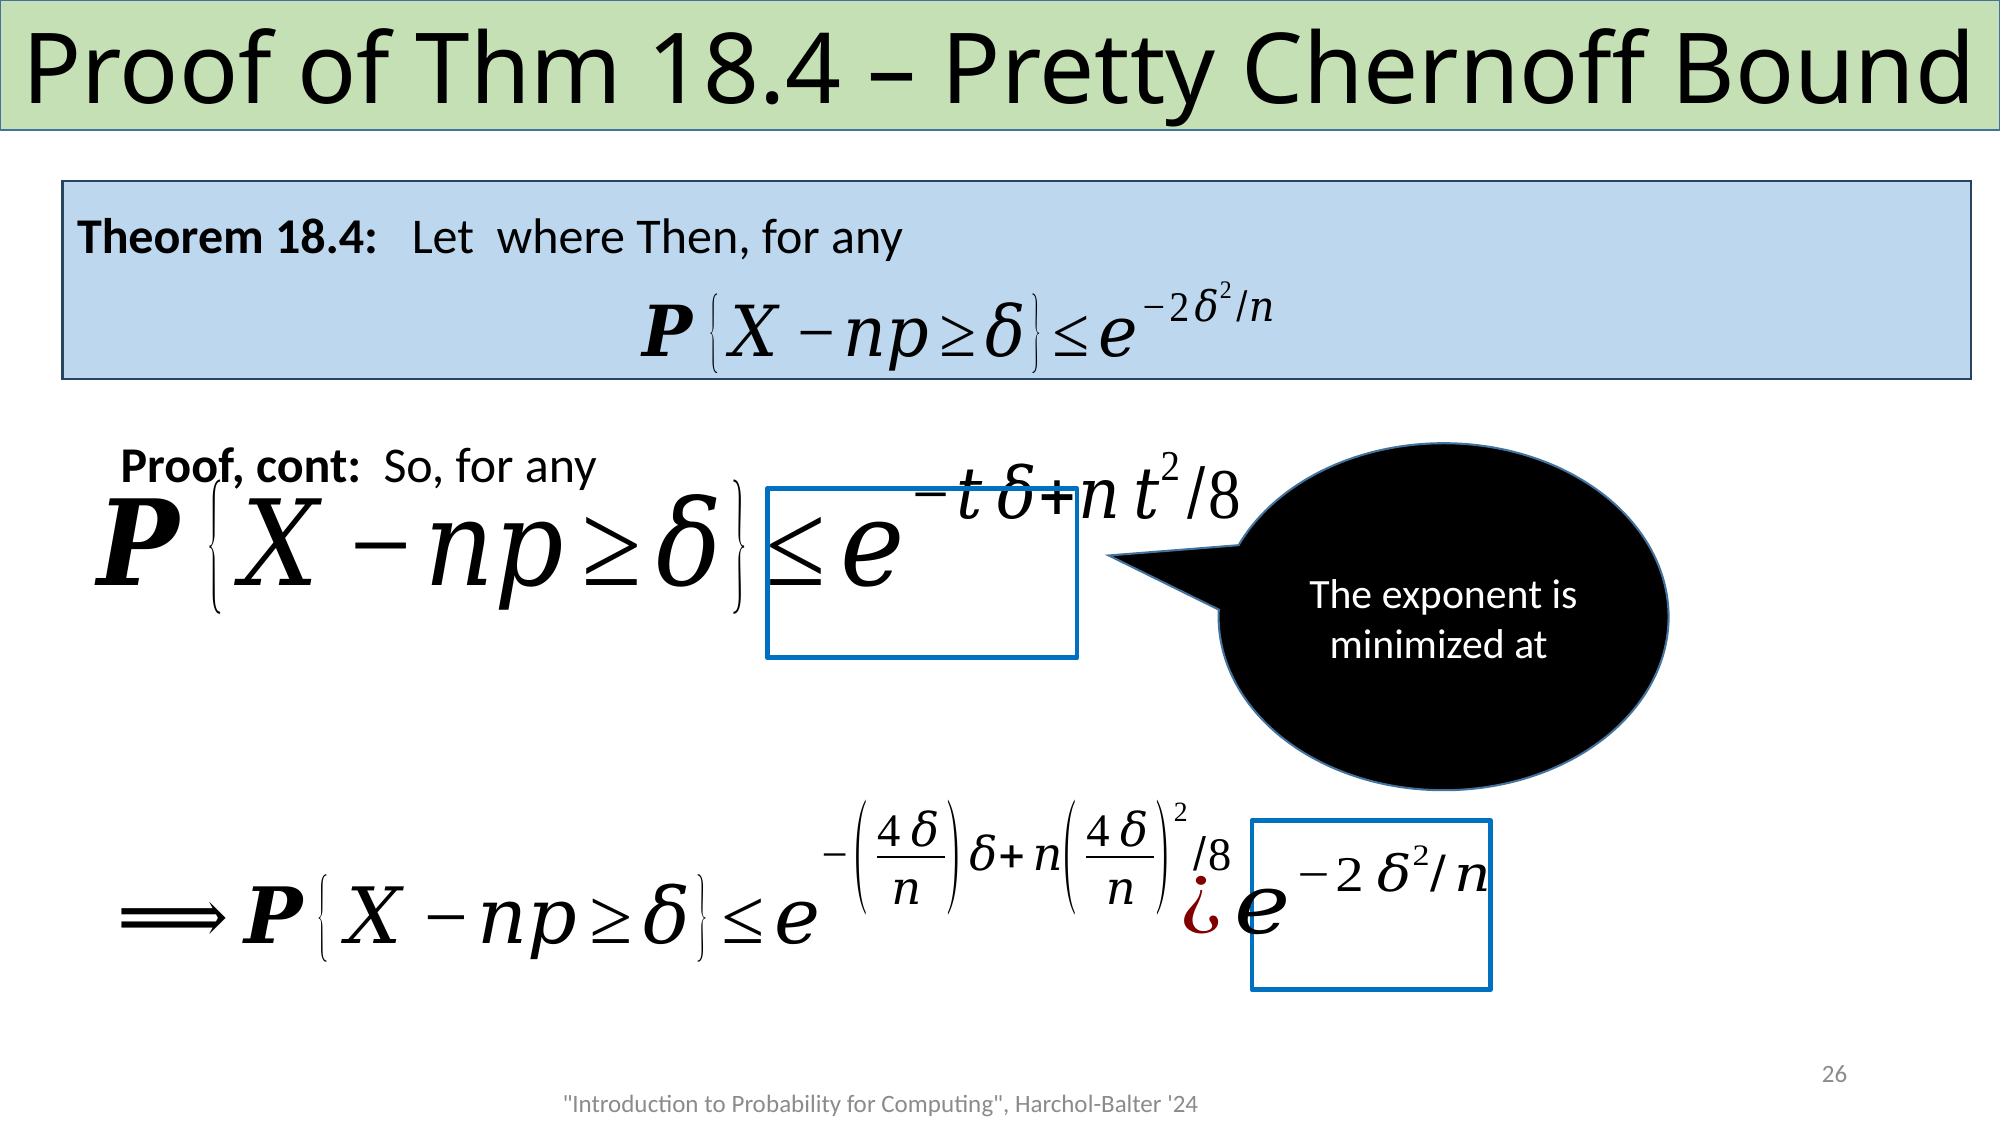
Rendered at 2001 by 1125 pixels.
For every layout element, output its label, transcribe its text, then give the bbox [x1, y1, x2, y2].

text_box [1180, 820, 1491, 990]
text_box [91, 425, 1246, 658]
title Proof of Thm 18.4 – Pretty Chernoff Bound [0, 0, 2000, 133]
text_box [61, 180, 1972, 380]
slide_number 26 [1412, 1042, 1863, 1103]
footer "Introduction to Probability for Computing", Harchol-Balter '24 [543, 1072, 1219, 1125]
